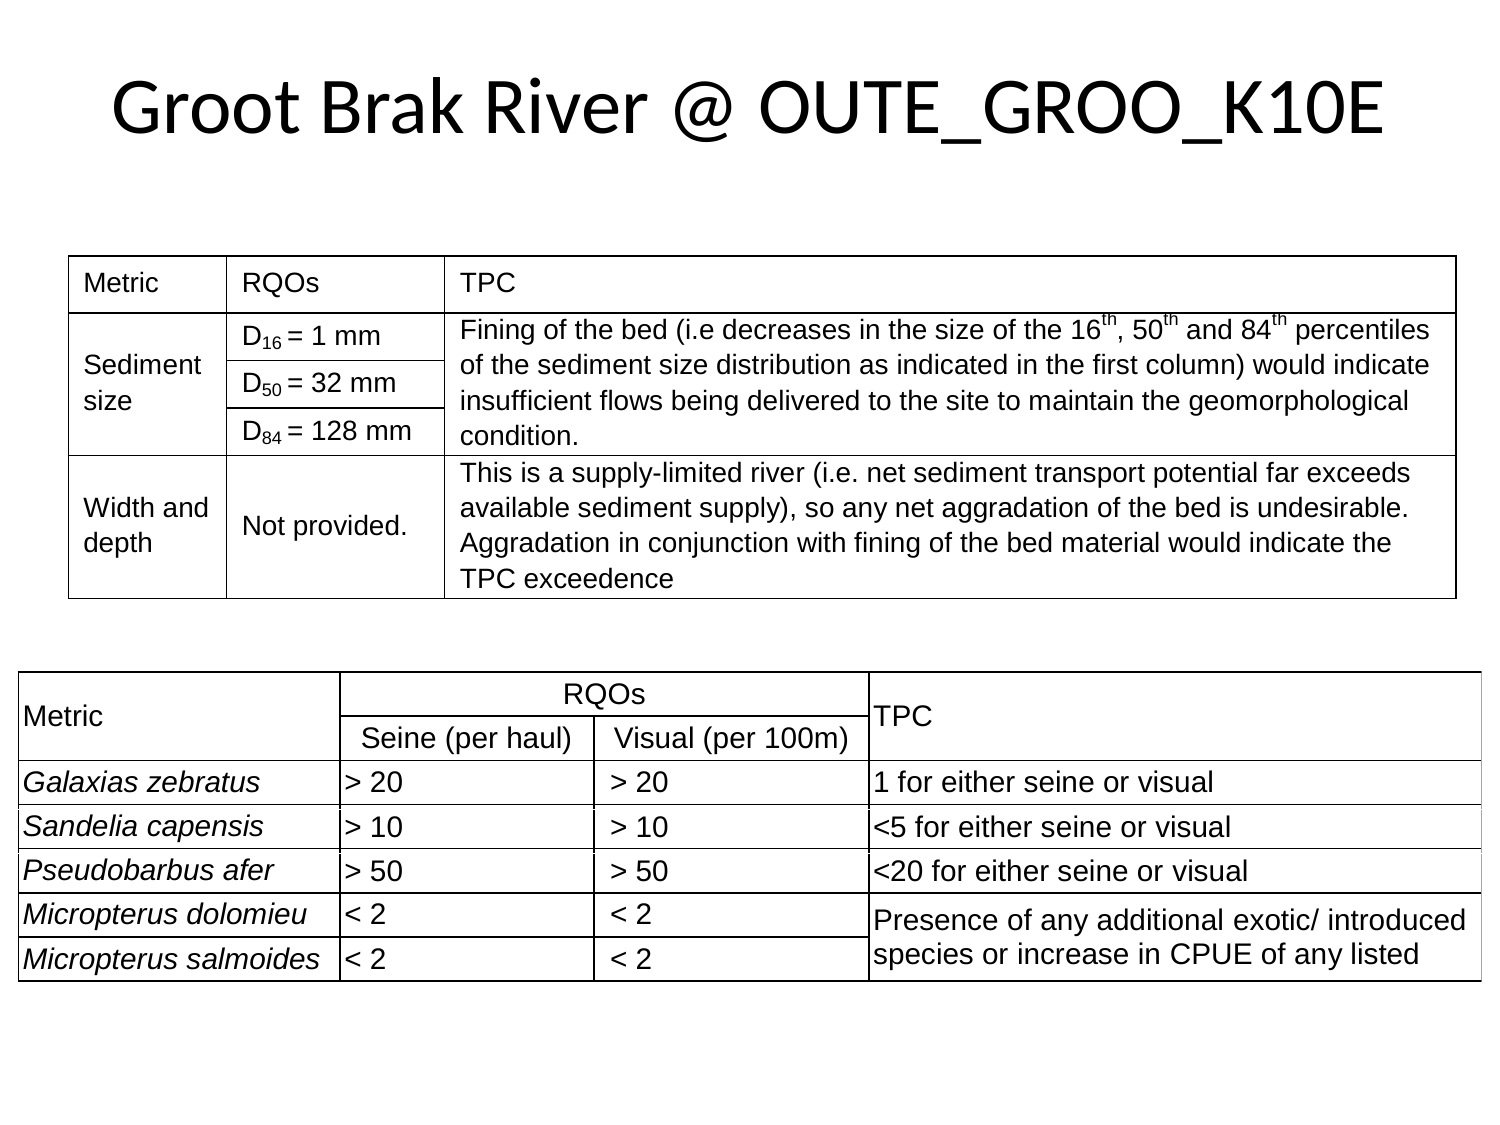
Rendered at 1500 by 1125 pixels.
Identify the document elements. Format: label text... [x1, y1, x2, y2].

title Groot Brak River @ OUTE_GROO_K10E [75, 45, 1425, 233]
picture [17, 671, 1482, 1024]
picture [64, 255, 1459, 639]
